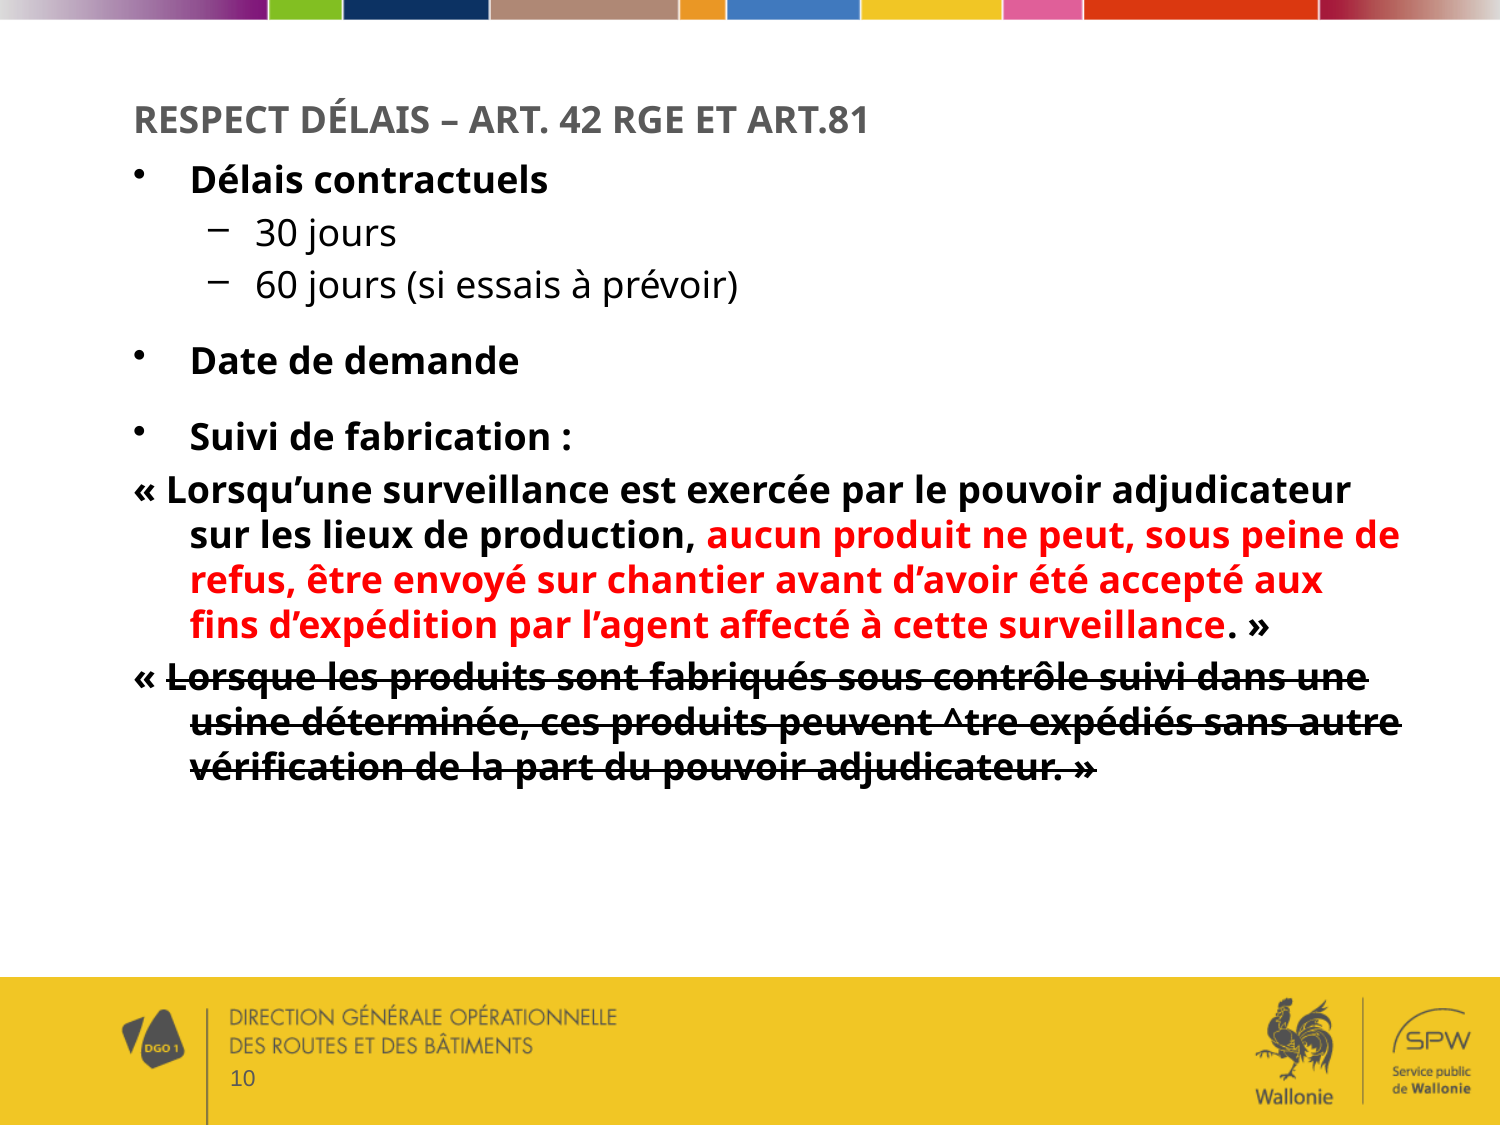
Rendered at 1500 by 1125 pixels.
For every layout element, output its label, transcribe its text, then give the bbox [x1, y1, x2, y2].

title Respect délais – Art. 42 RGE et ART.81 [117, 88, 1418, 148]
picture [0, 0, 1500, 24]
picture [0, 977, 1500, 1125]
list Délais contractuels 30 jours 60 jours (si essais à prévoir) Date de demande Suivi de fabrication : « Lorsqu’une surveillance est exercée par le pouvoir adjudicateur sur les lieux de production, aucun produit ne peut, sous peine de refus, être envoyé sur chantier avant d’avoir été accepté aux fins d’expédition par l’agent affecté à cette surveillance. » « Lorsque les produits sont fabriqués sous contrôle suivi dans une usine déterminée, ces produits peuvent ^tre expédiés sans autre vérification de la part du pouvoir adjudicateur. » [117, 148, 1418, 945]
slide_number 10 [229, 1062, 526, 1093]
